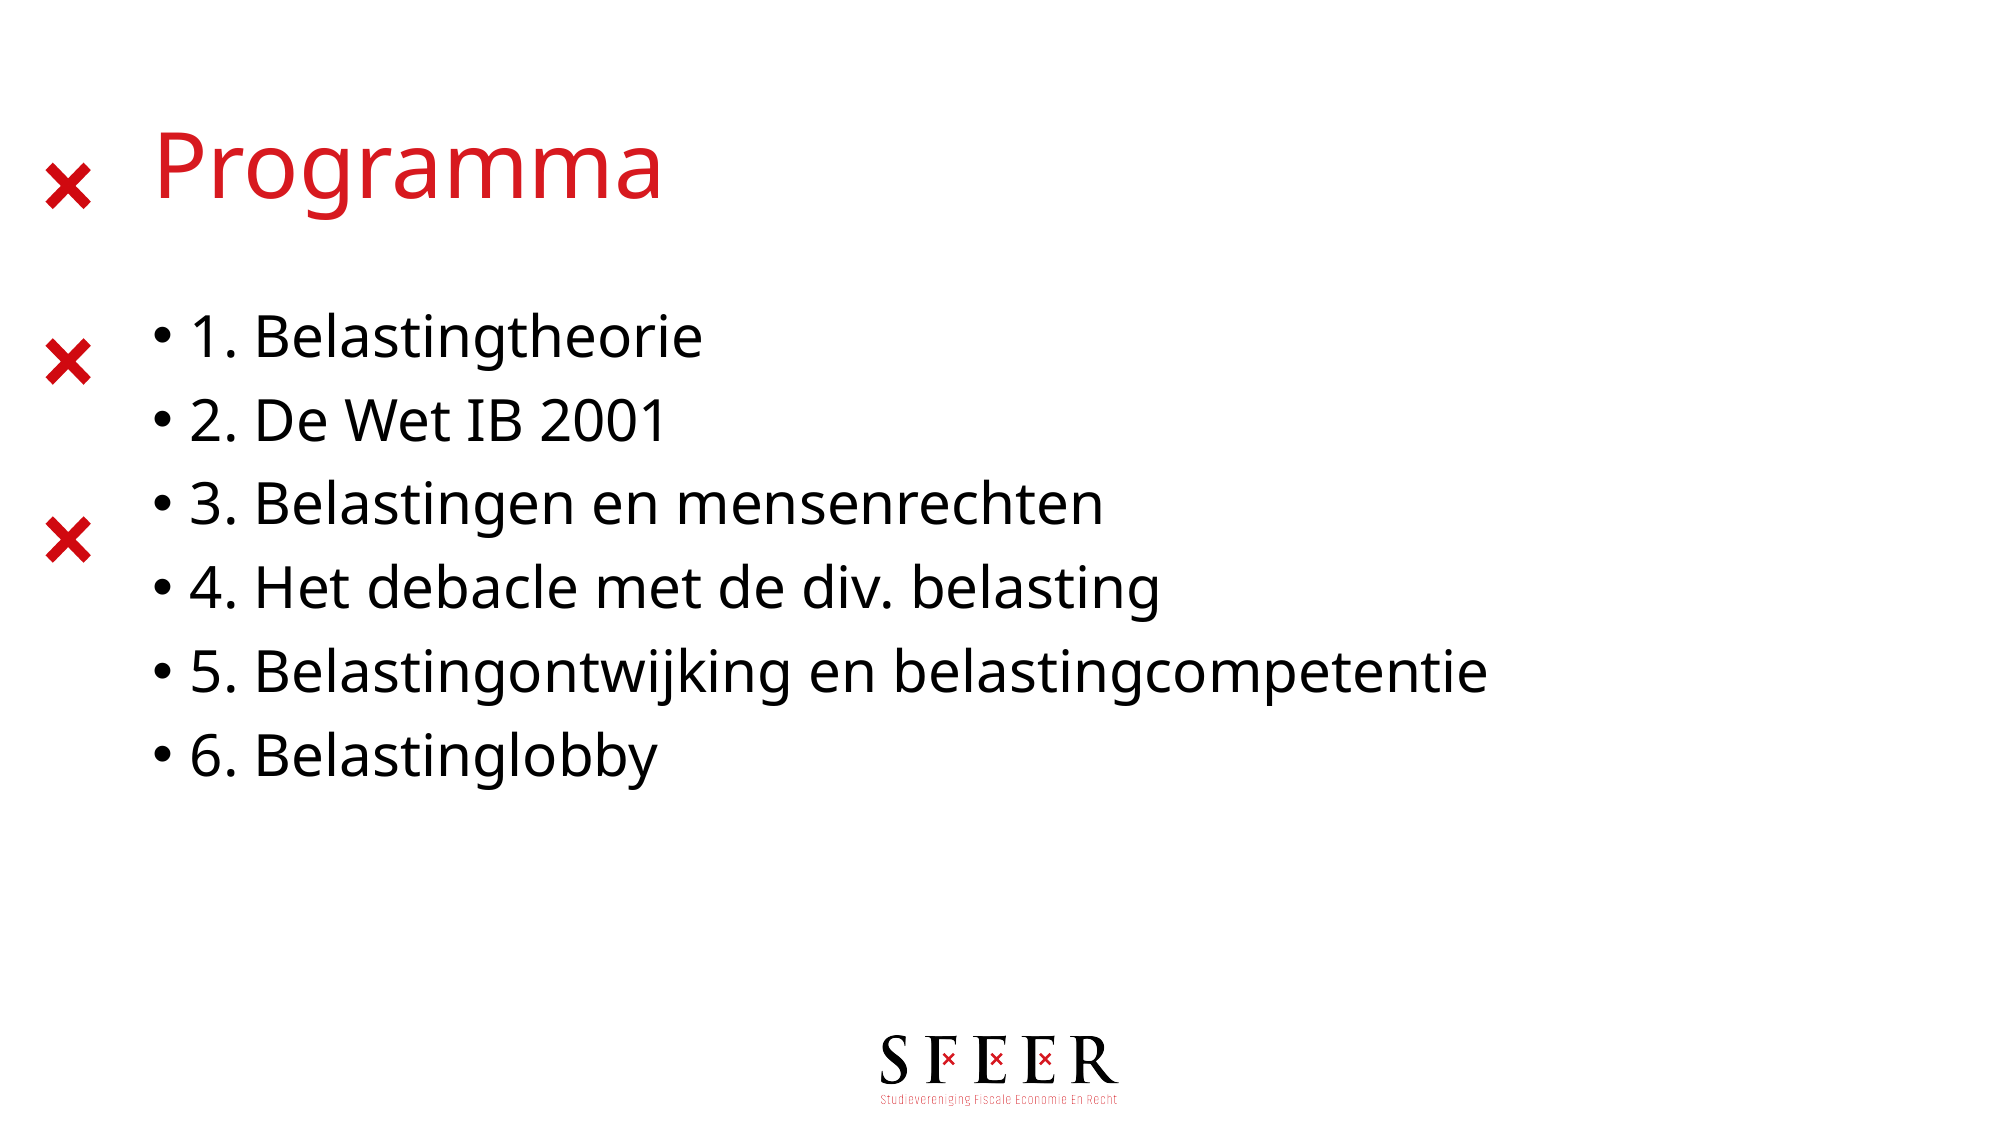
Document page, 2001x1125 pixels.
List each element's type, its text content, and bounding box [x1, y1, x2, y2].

title Programma [137, 59, 1863, 278]
list 1. Belastingtheorie 2. De Wet IB 2001 3. Belastingen en mensenrechten 4. Het debacle met de div. belasting 5. Belastingontwijking en belastingcompetentie 6. Belastinglobby [137, 299, 1863, 1014]
picture [881, 1035, 1119, 1106]
picture [46, 163, 91, 562]
